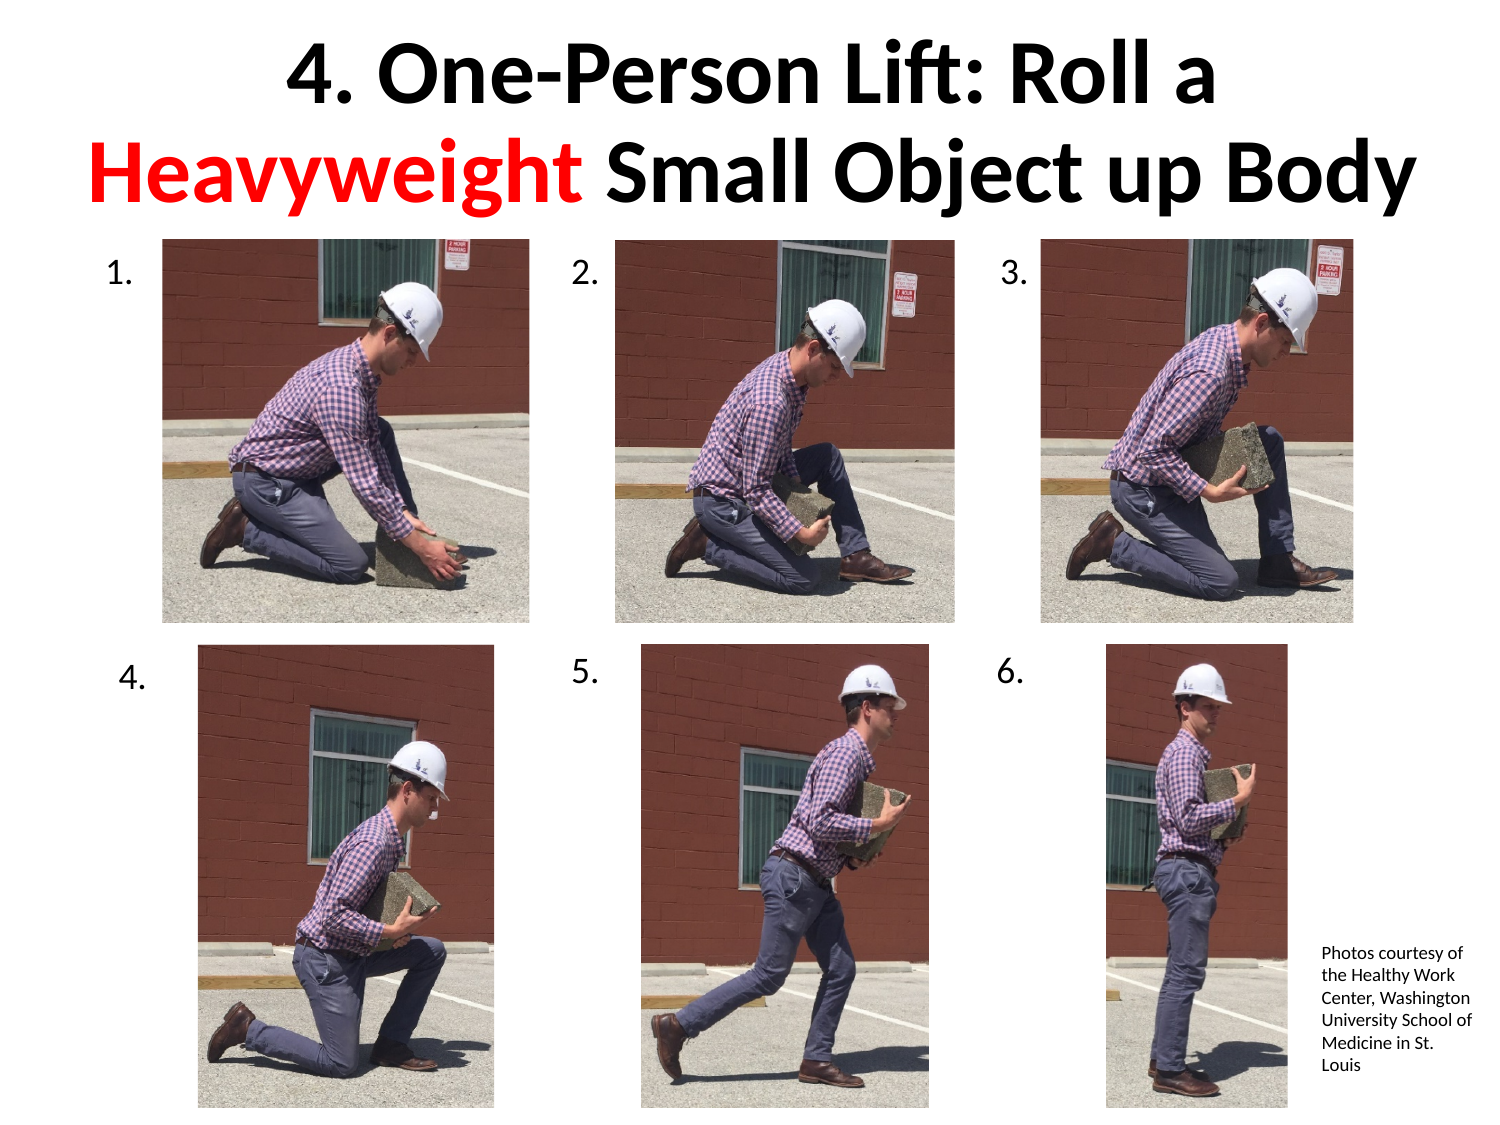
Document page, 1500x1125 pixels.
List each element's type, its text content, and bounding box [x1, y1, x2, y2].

text_box Photos courtesy of the Healthy Work Center, Washington University School of Medicine in St. Louis [1306, 933, 1489, 1083]
picture [154, 239, 538, 623]
text_box 5. [556, 639, 615, 699]
picture [615, 602, 955, 623]
text_box 1. [90, 239, 149, 300]
title 4. One-Person Lift: Roll a Heavyweight Small Object up Body [43, 30, 1464, 216]
picture [1005, 239, 1389, 623]
picture [114, 644, 1429, 1108]
text_box 6. [981, 639, 1041, 699]
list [593, 261, 977, 602]
text_box 4. [103, 644, 162, 705]
text_box 3. [985, 239, 1044, 300]
text_box 2. [556, 239, 615, 300]
picture [615, 240, 955, 261]
